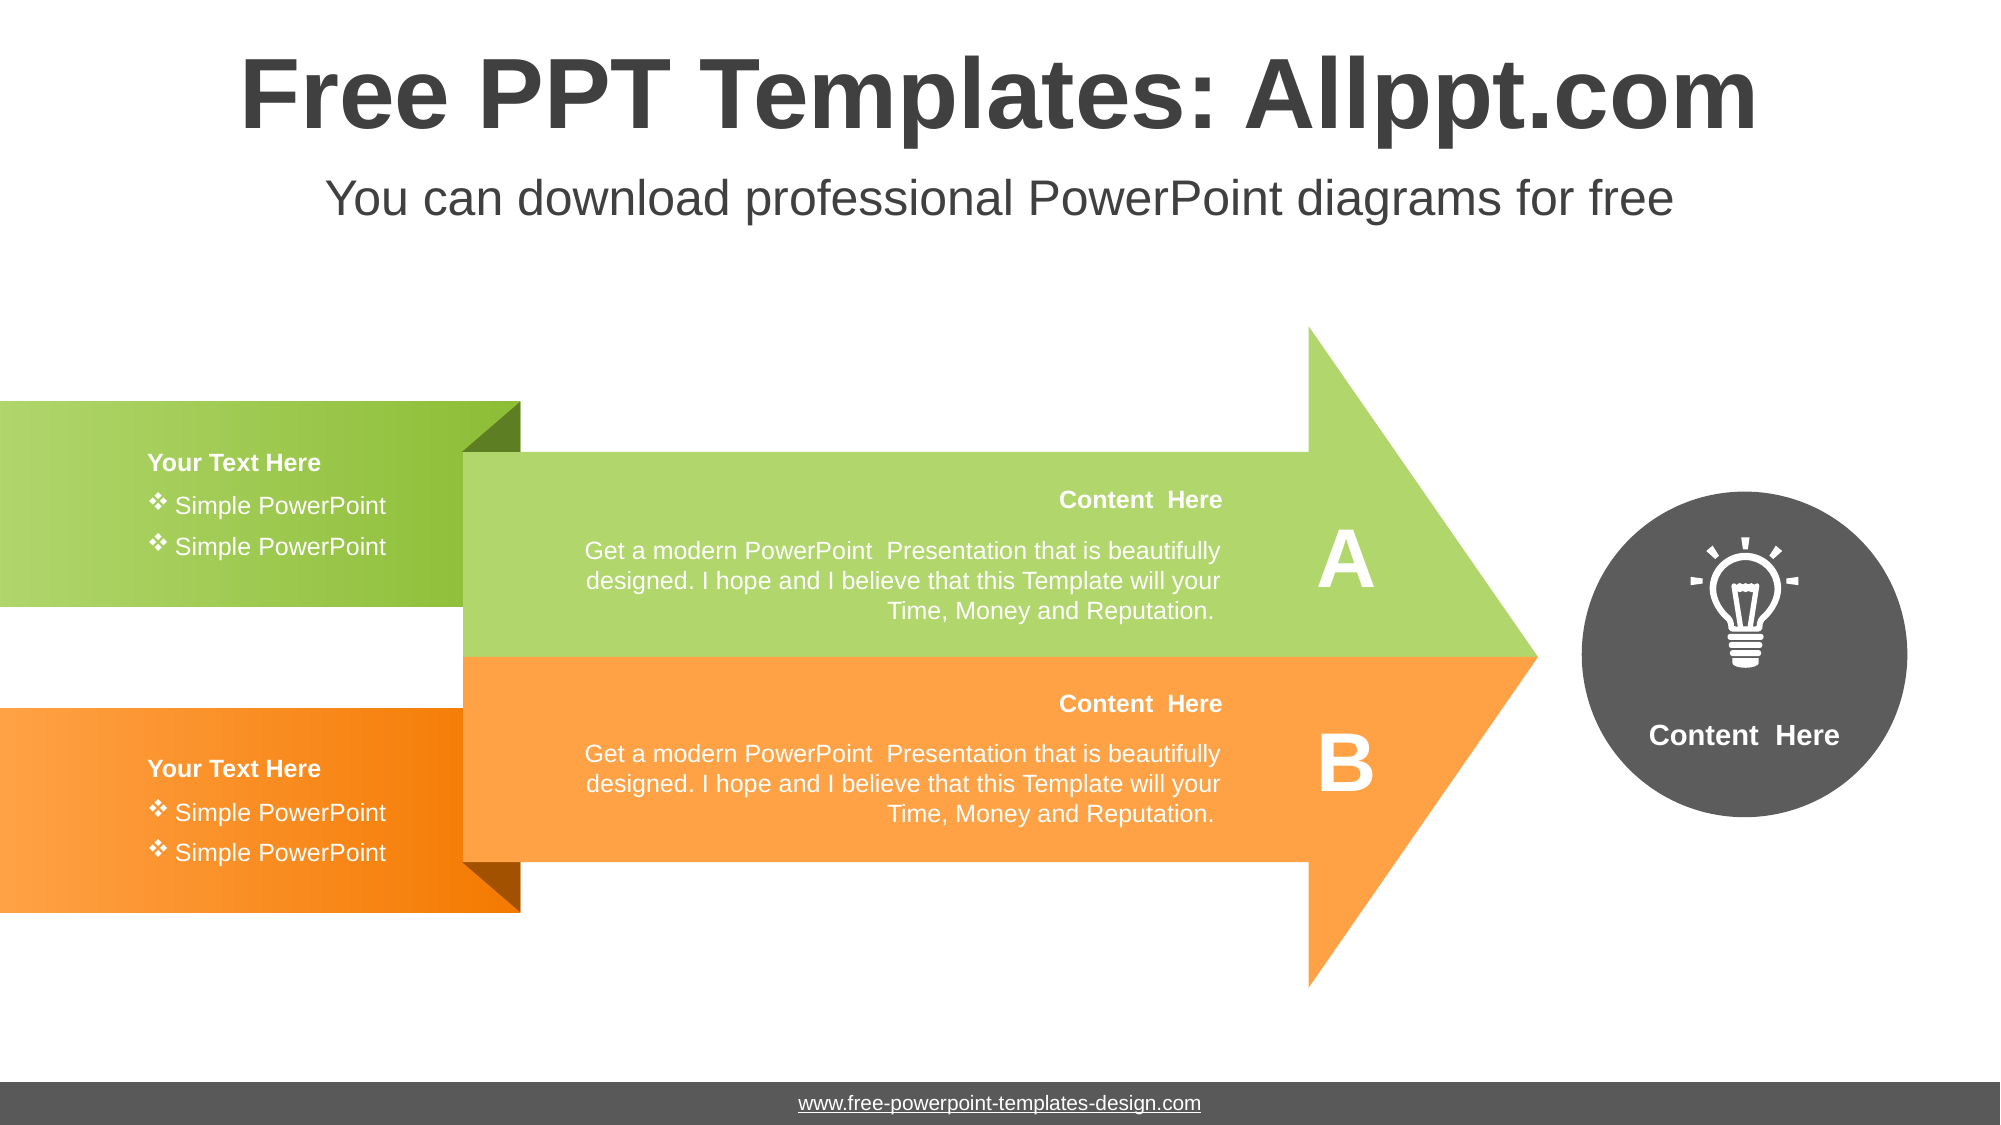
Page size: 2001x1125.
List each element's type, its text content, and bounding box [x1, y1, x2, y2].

text_box [1580, 490, 1909, 819]
list You can download professional PowerPoint diagrams for free [0, 164, 2000, 234]
text_box [462, 655, 1541, 991]
text_box A [1281, 497, 1411, 612]
title Free PPT Templates: Allppt.com [0, 32, 2000, 161]
text_box [1768, 544, 1784, 561]
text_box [521, 679, 1238, 837]
text_box [1689, 575, 1704, 587]
text_box Content Here [1621, 708, 1868, 759]
text_box [1704, 544, 1721, 561]
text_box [132, 438, 419, 569]
text_box [1708, 536, 1783, 669]
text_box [132, 745, 419, 876]
text_box [0, 707, 518, 913]
text_box [0, 401, 518, 607]
text_box B [1281, 700, 1411, 816]
text_box [459, 399, 522, 453]
text_box [459, 860, 522, 915]
text_box [462, 323, 1538, 655]
text_box [1785, 575, 1800, 587]
text_box www.free-powerpoint-templates-design.com [0, 1082, 2000, 1123]
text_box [521, 476, 1238, 633]
